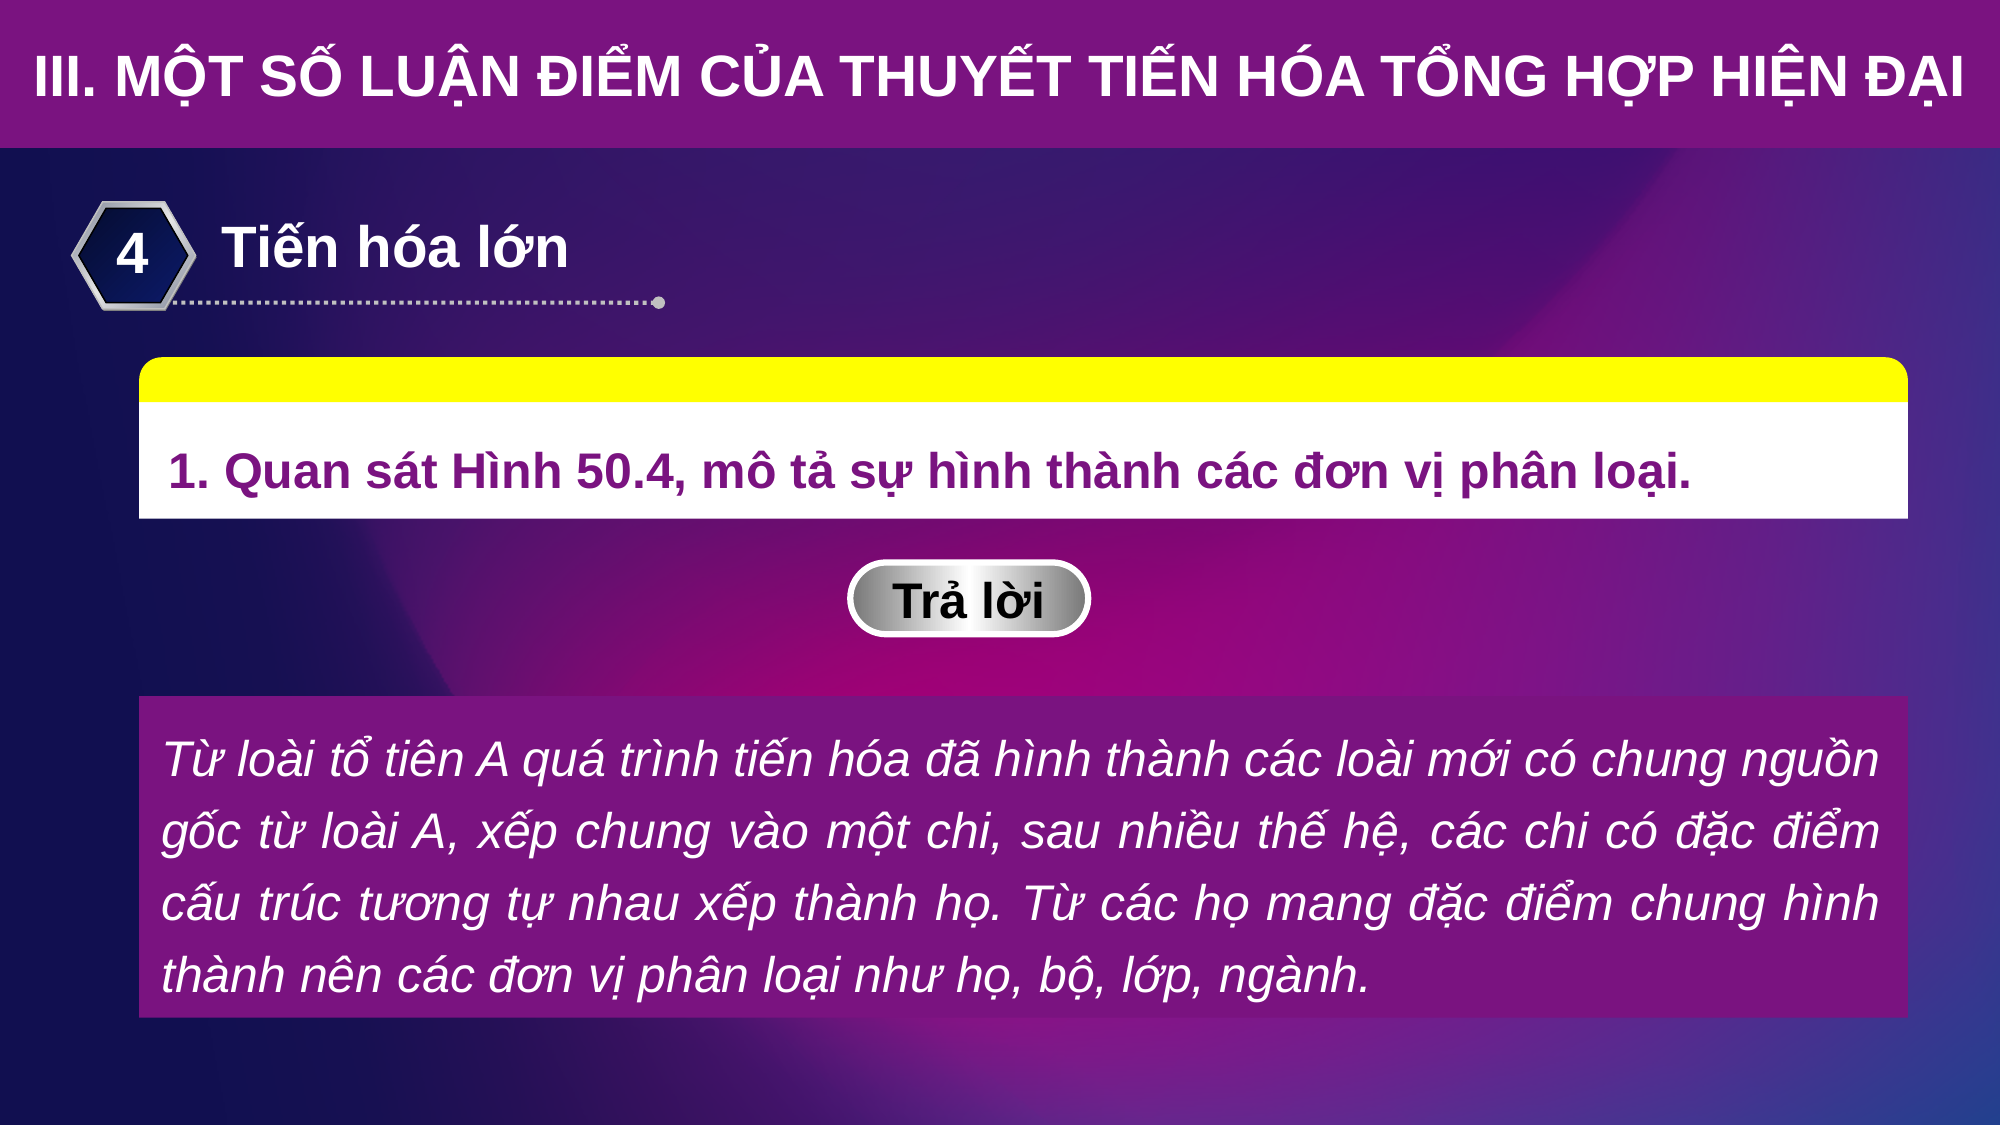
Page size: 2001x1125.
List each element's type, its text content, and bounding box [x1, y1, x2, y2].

text_box [0, 0, 2000, 149]
text_box [138, 695, 1909, 1019]
text_box Từ loài tổ tiên A quá trình tiến hóa đã hình thành các loài mới có chung nguồn gốc từ loài A, xếp chung vào một chi, sau nhiều thế hệ, các chi có đặc điểm cấu trúc tương tự nhau xếp thành họ. Từ các họ mang đặc điểm chung hình thành nên các đơn vị phân loại như họ, bộ, lớp, ngành. [146, 707, 1897, 1010]
text_box [138, 356, 1909, 404]
text_box Trả lời [850, 562, 1089, 635]
text_box [651, 296, 666, 309]
text_box [138, 404, 1909, 520]
picture [0, 149, 2000, 1125]
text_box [71, 201, 197, 311]
text_box Tiến hóa lớn [207, 201, 847, 287]
text_box 1. Quan sát Hình 50.4, mô tả sự hình thành các đơn vị phân loại. [153, 415, 1890, 506]
text_box III. MỘT SỐ LUẬN ĐIỂM CỦA THUYẾT TIẾN HÓA TỔNG HỢP HIỆN ĐẠI [16, 31, 1984, 116]
